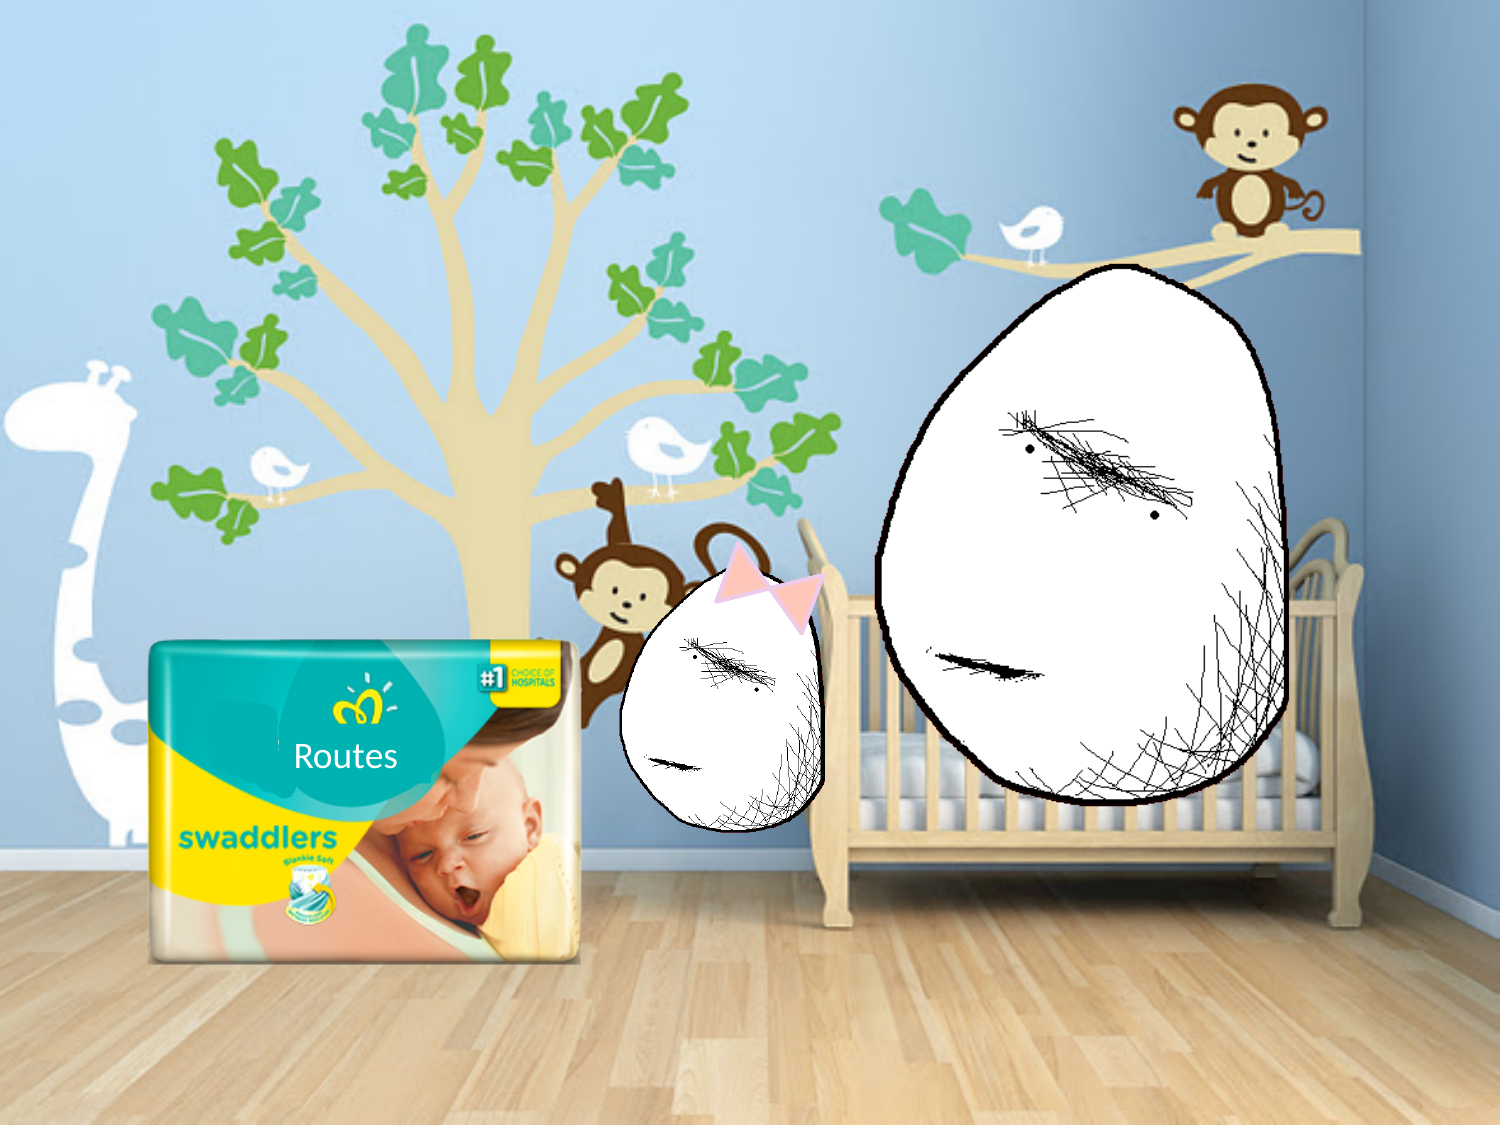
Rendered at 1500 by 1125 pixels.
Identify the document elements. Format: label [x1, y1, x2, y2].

picture [0, 0, 1500, 1125]
text_box [88, 633, 644, 970]
